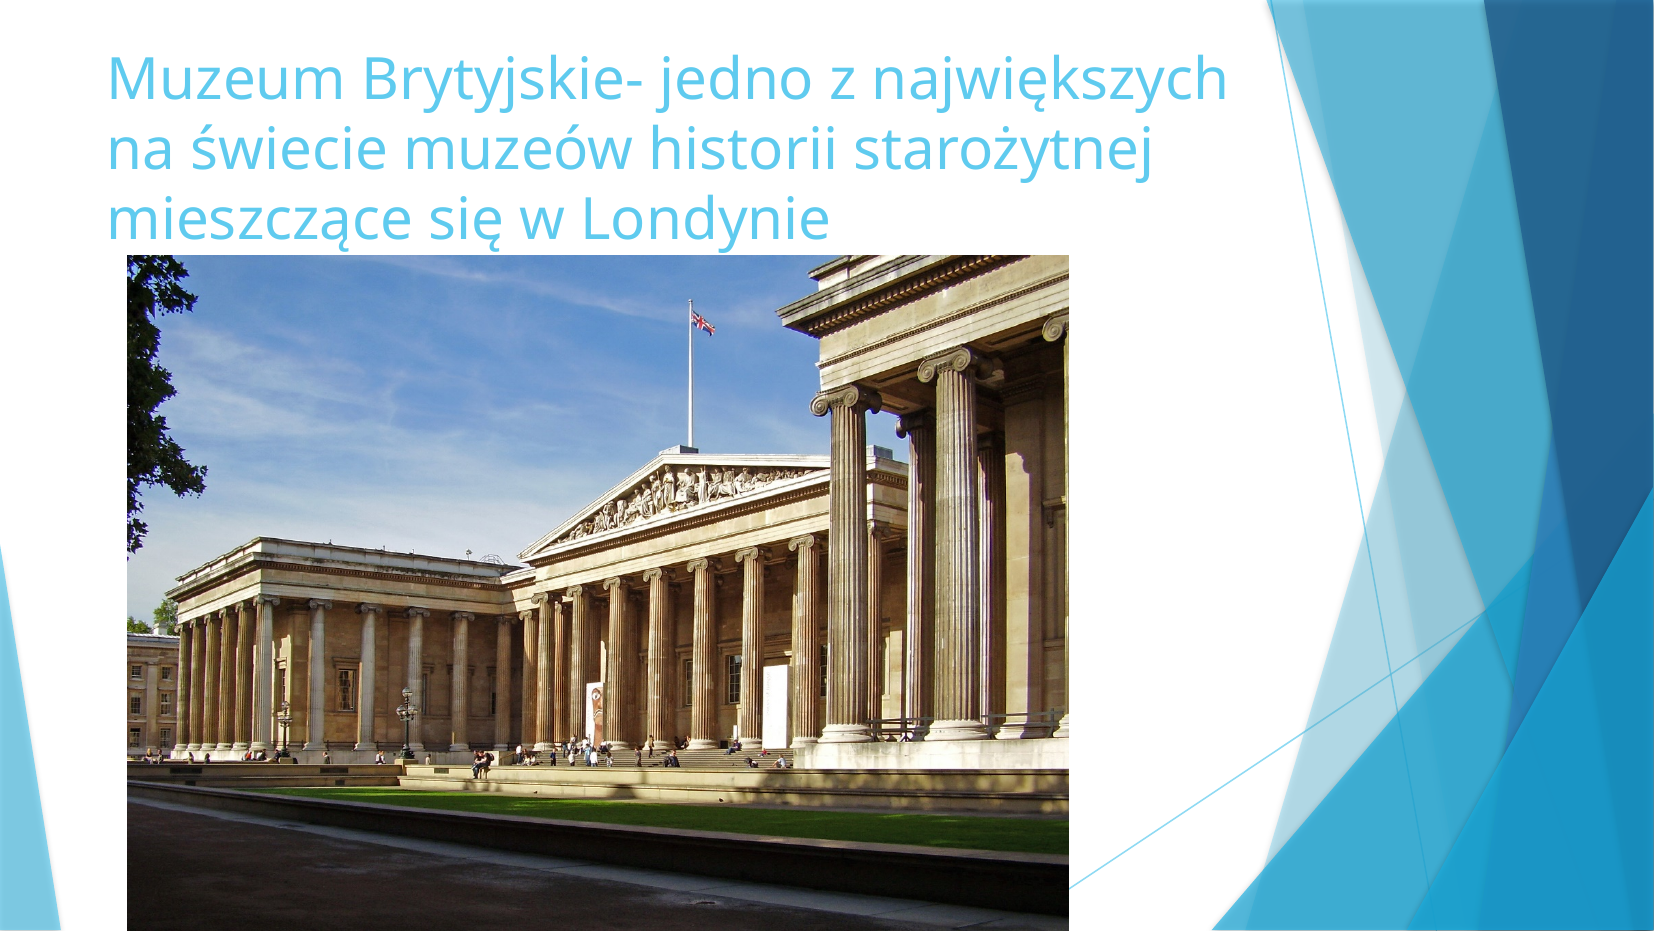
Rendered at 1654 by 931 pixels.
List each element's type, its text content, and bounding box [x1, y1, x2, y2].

title Muzeum Brytyjskie- jedno z największych na świecie muzeów historii starożytnej mieszczące się w Londynie [91, 33, 1258, 262]
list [126, 254, 1070, 931]
